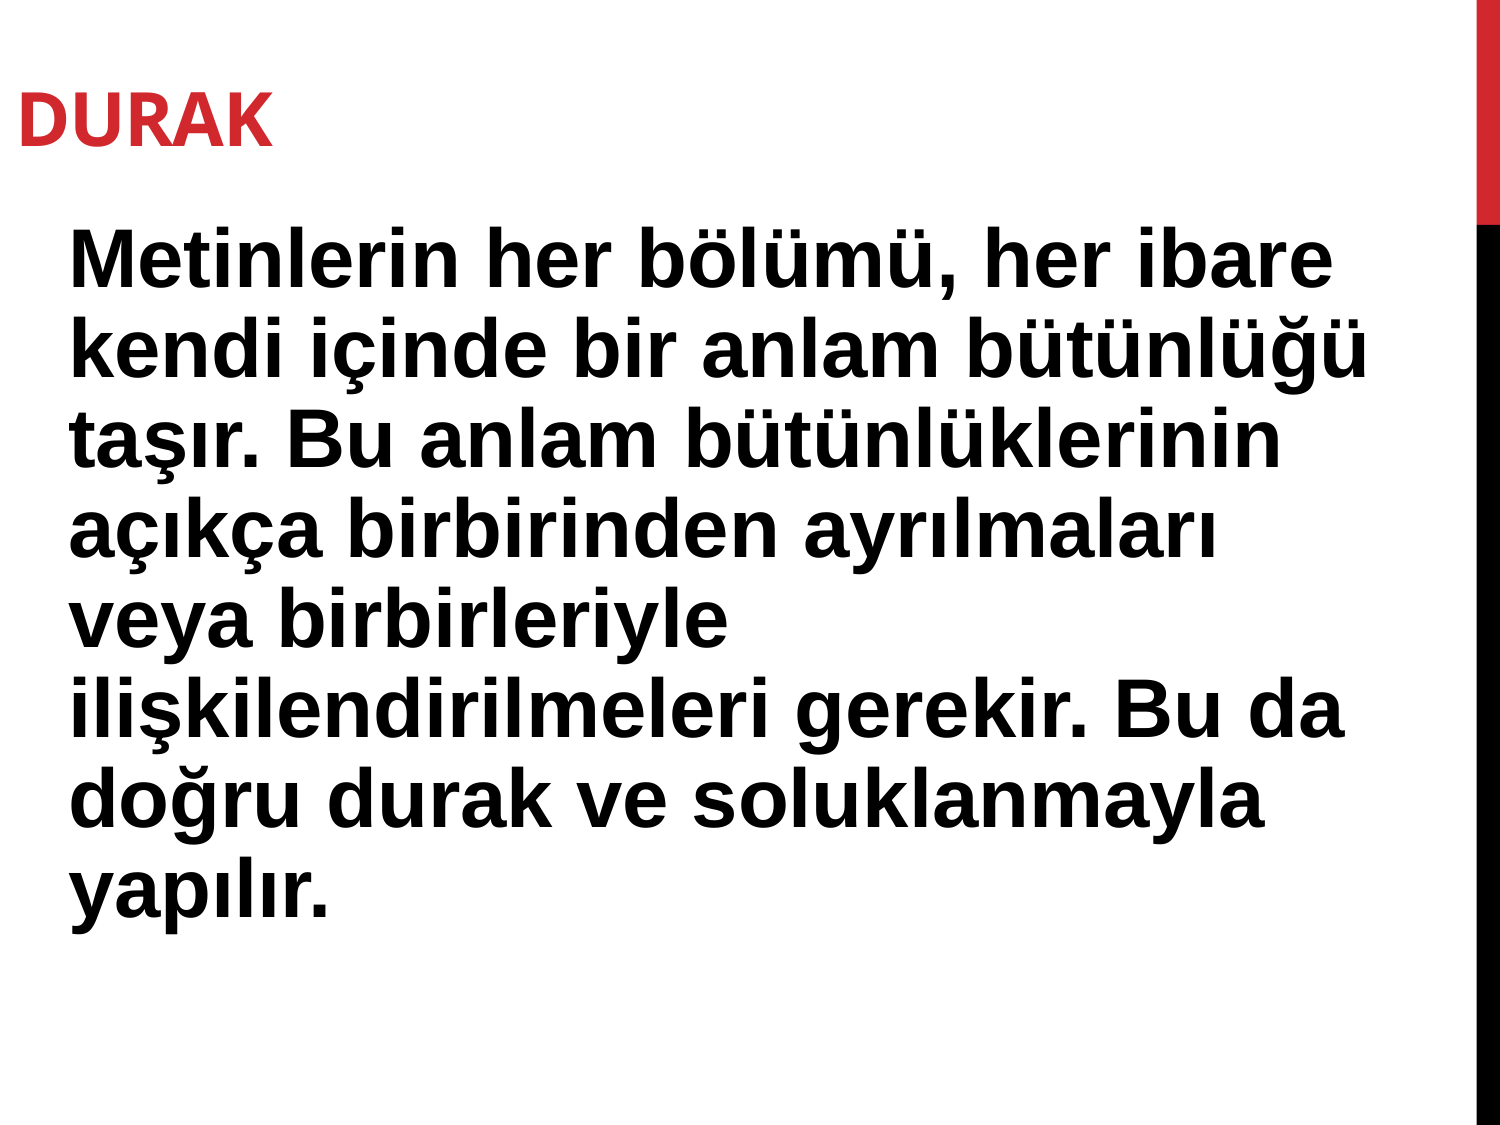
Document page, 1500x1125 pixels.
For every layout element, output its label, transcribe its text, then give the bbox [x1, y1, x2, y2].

title DURAK [0, 0, 1500, 233]
list Metinlerin her bölümü, her ibare kendi içinde bir anlam bütünlüğü taşır. Bu anlam bütünlüklerinin açıkça birbirinden ayrılmaları veya birbirleriyle ilişkilendirilmeleri gerekir. Bu da doğru durak ve soluklanmayla yapılır. [53, 208, 1394, 1066]
